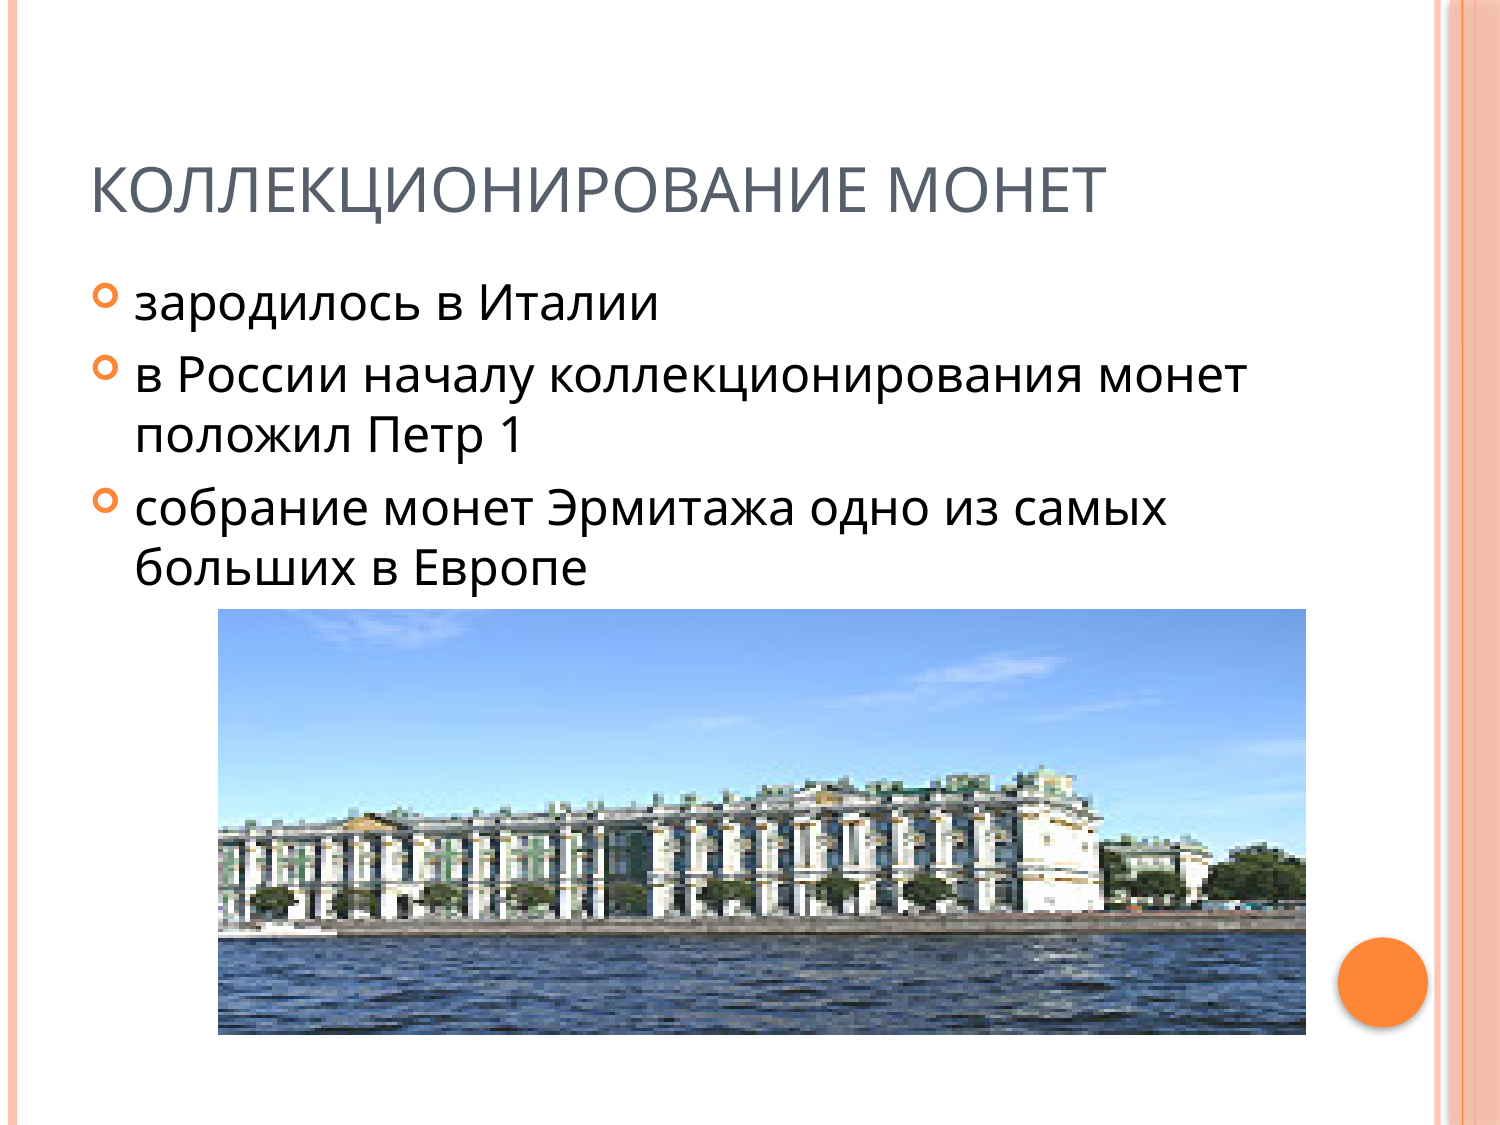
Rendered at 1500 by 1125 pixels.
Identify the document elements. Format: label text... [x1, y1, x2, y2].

list зародилось в Италии в России началу коллекционирования монет положил Петр 1 собрание монет Эрмитажа одно из самых больших в Европе [75, 262, 1300, 1062]
picture [217, 609, 1306, 1036]
title Коллекционирование монет [75, 45, 1300, 233]
